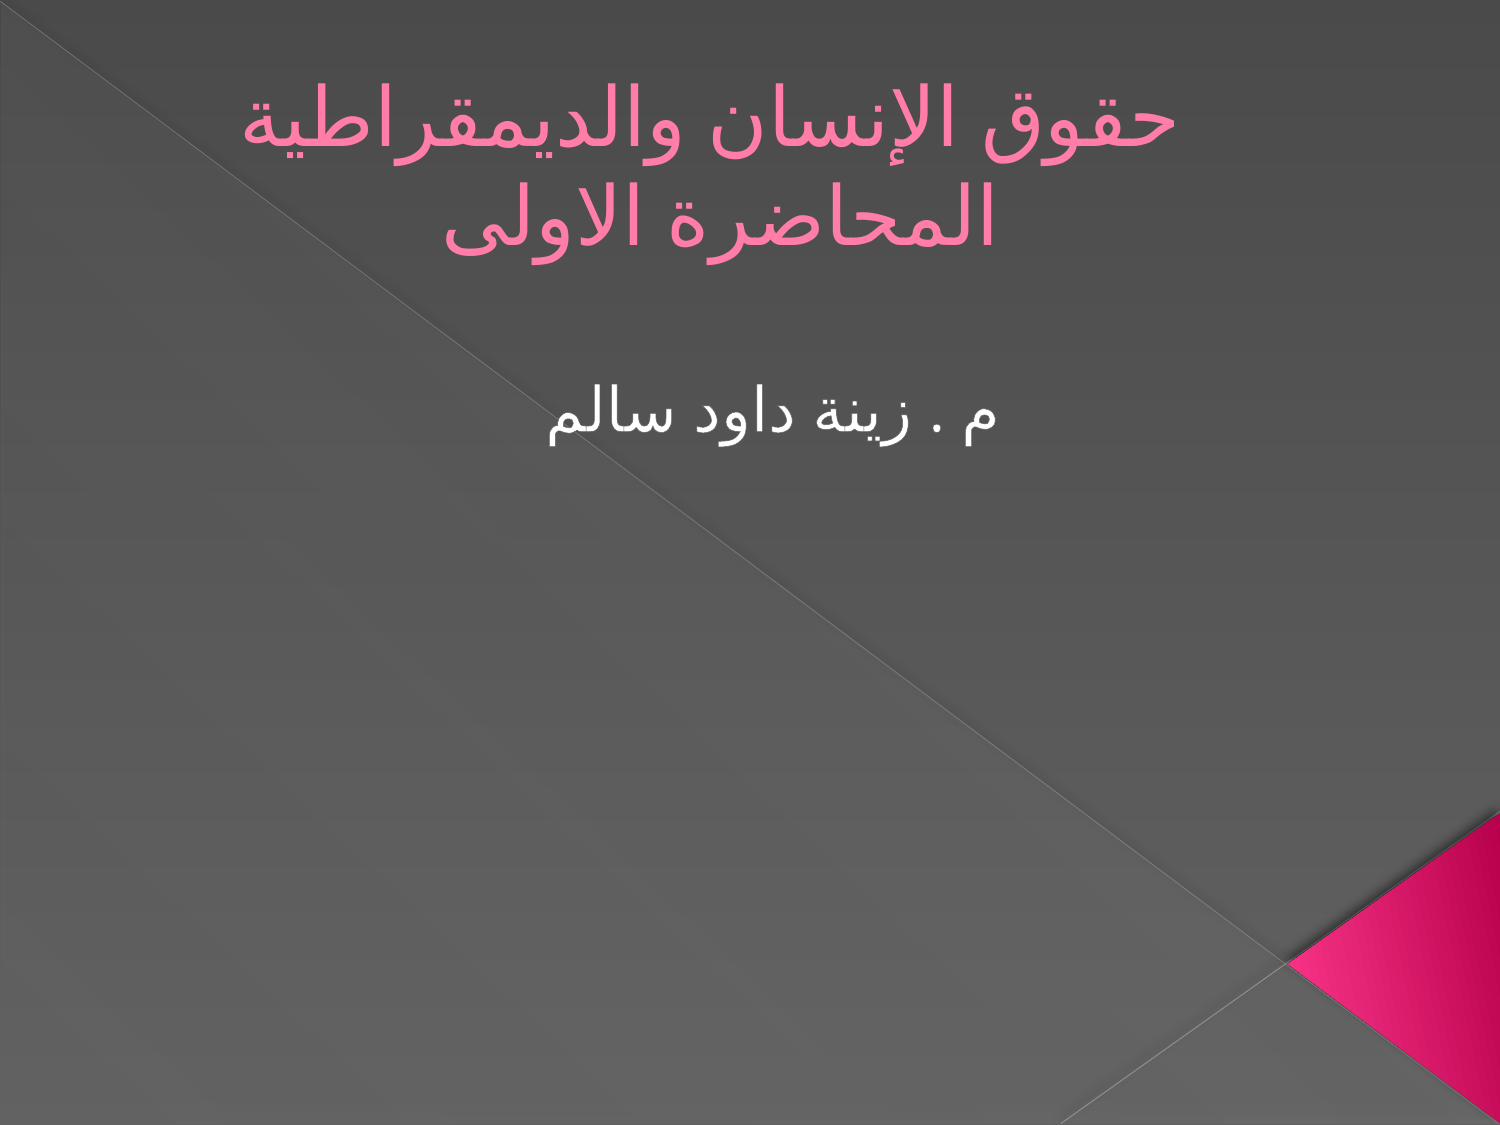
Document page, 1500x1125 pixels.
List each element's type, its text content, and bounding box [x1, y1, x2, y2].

subtitle م . زينة داود سالم [100, 361, 1423, 1075]
title حقوق الإنسان والديمقراطية المحاضرة الاولى [88, 54, 1412, 369]
